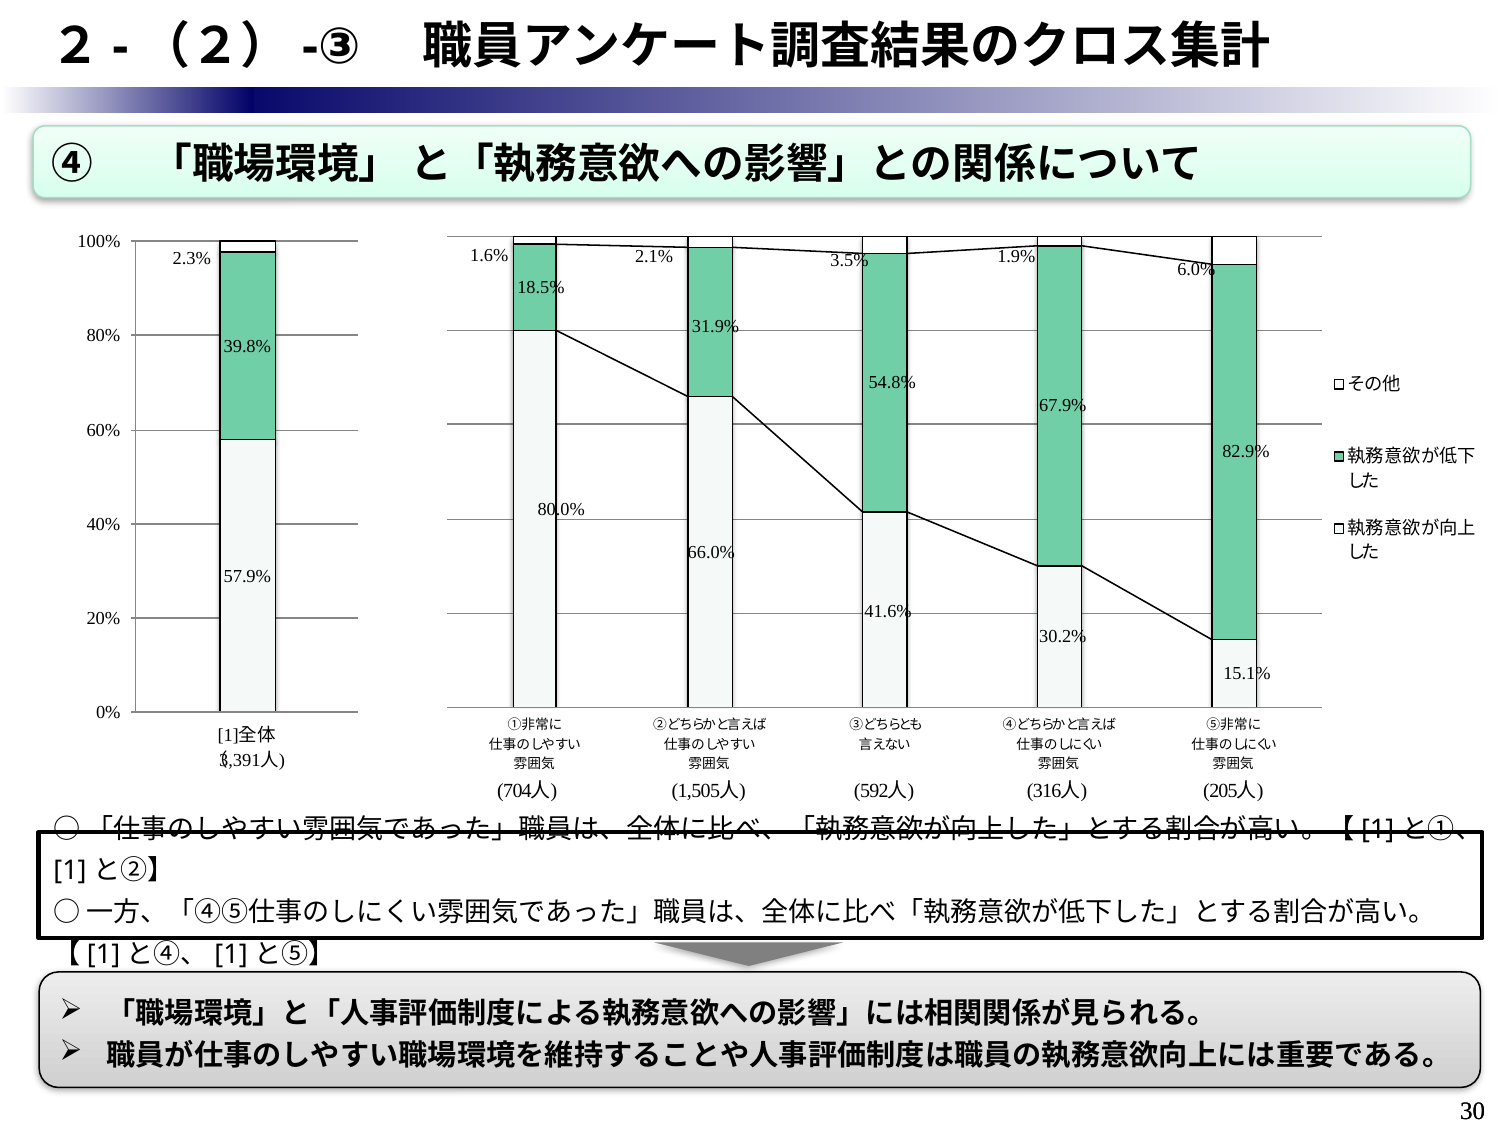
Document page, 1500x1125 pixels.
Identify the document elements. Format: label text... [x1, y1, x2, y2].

text_box 「職場環境」と「人事評価制度による執務意欲への影響」には相関関係が見られる。 職員が仕事のしやすい職場環境を維持することや人事評価制度は職員の執務意欲向上には重要である。 [38, 971, 1482, 1089]
text_box ④ 「職場環境」 と「執務意欲への影響」との関係について [32, 125, 1472, 199]
title ２-（２）-③ 職員アンケート調査結果のクロス集計 [0, 0, 1500, 88]
picture [73, 210, 1483, 833]
text_box ○「仕事のしやすい雰囲気であった」職員は、全体に比べ、「執務意欲が向上した」とする割合が高い。【[1]と①、[1]と②】 ○一方、「④⑤仕事のしにくい雰囲気であった」職員は、全体に比べ「執務意欲が低下した」とする割合が高い。【[1]と④、[1]と⑤】 [36, 830, 1484, 940]
text_box [654, 942, 844, 966]
text_box 29 [1412, 1087, 1500, 1125]
